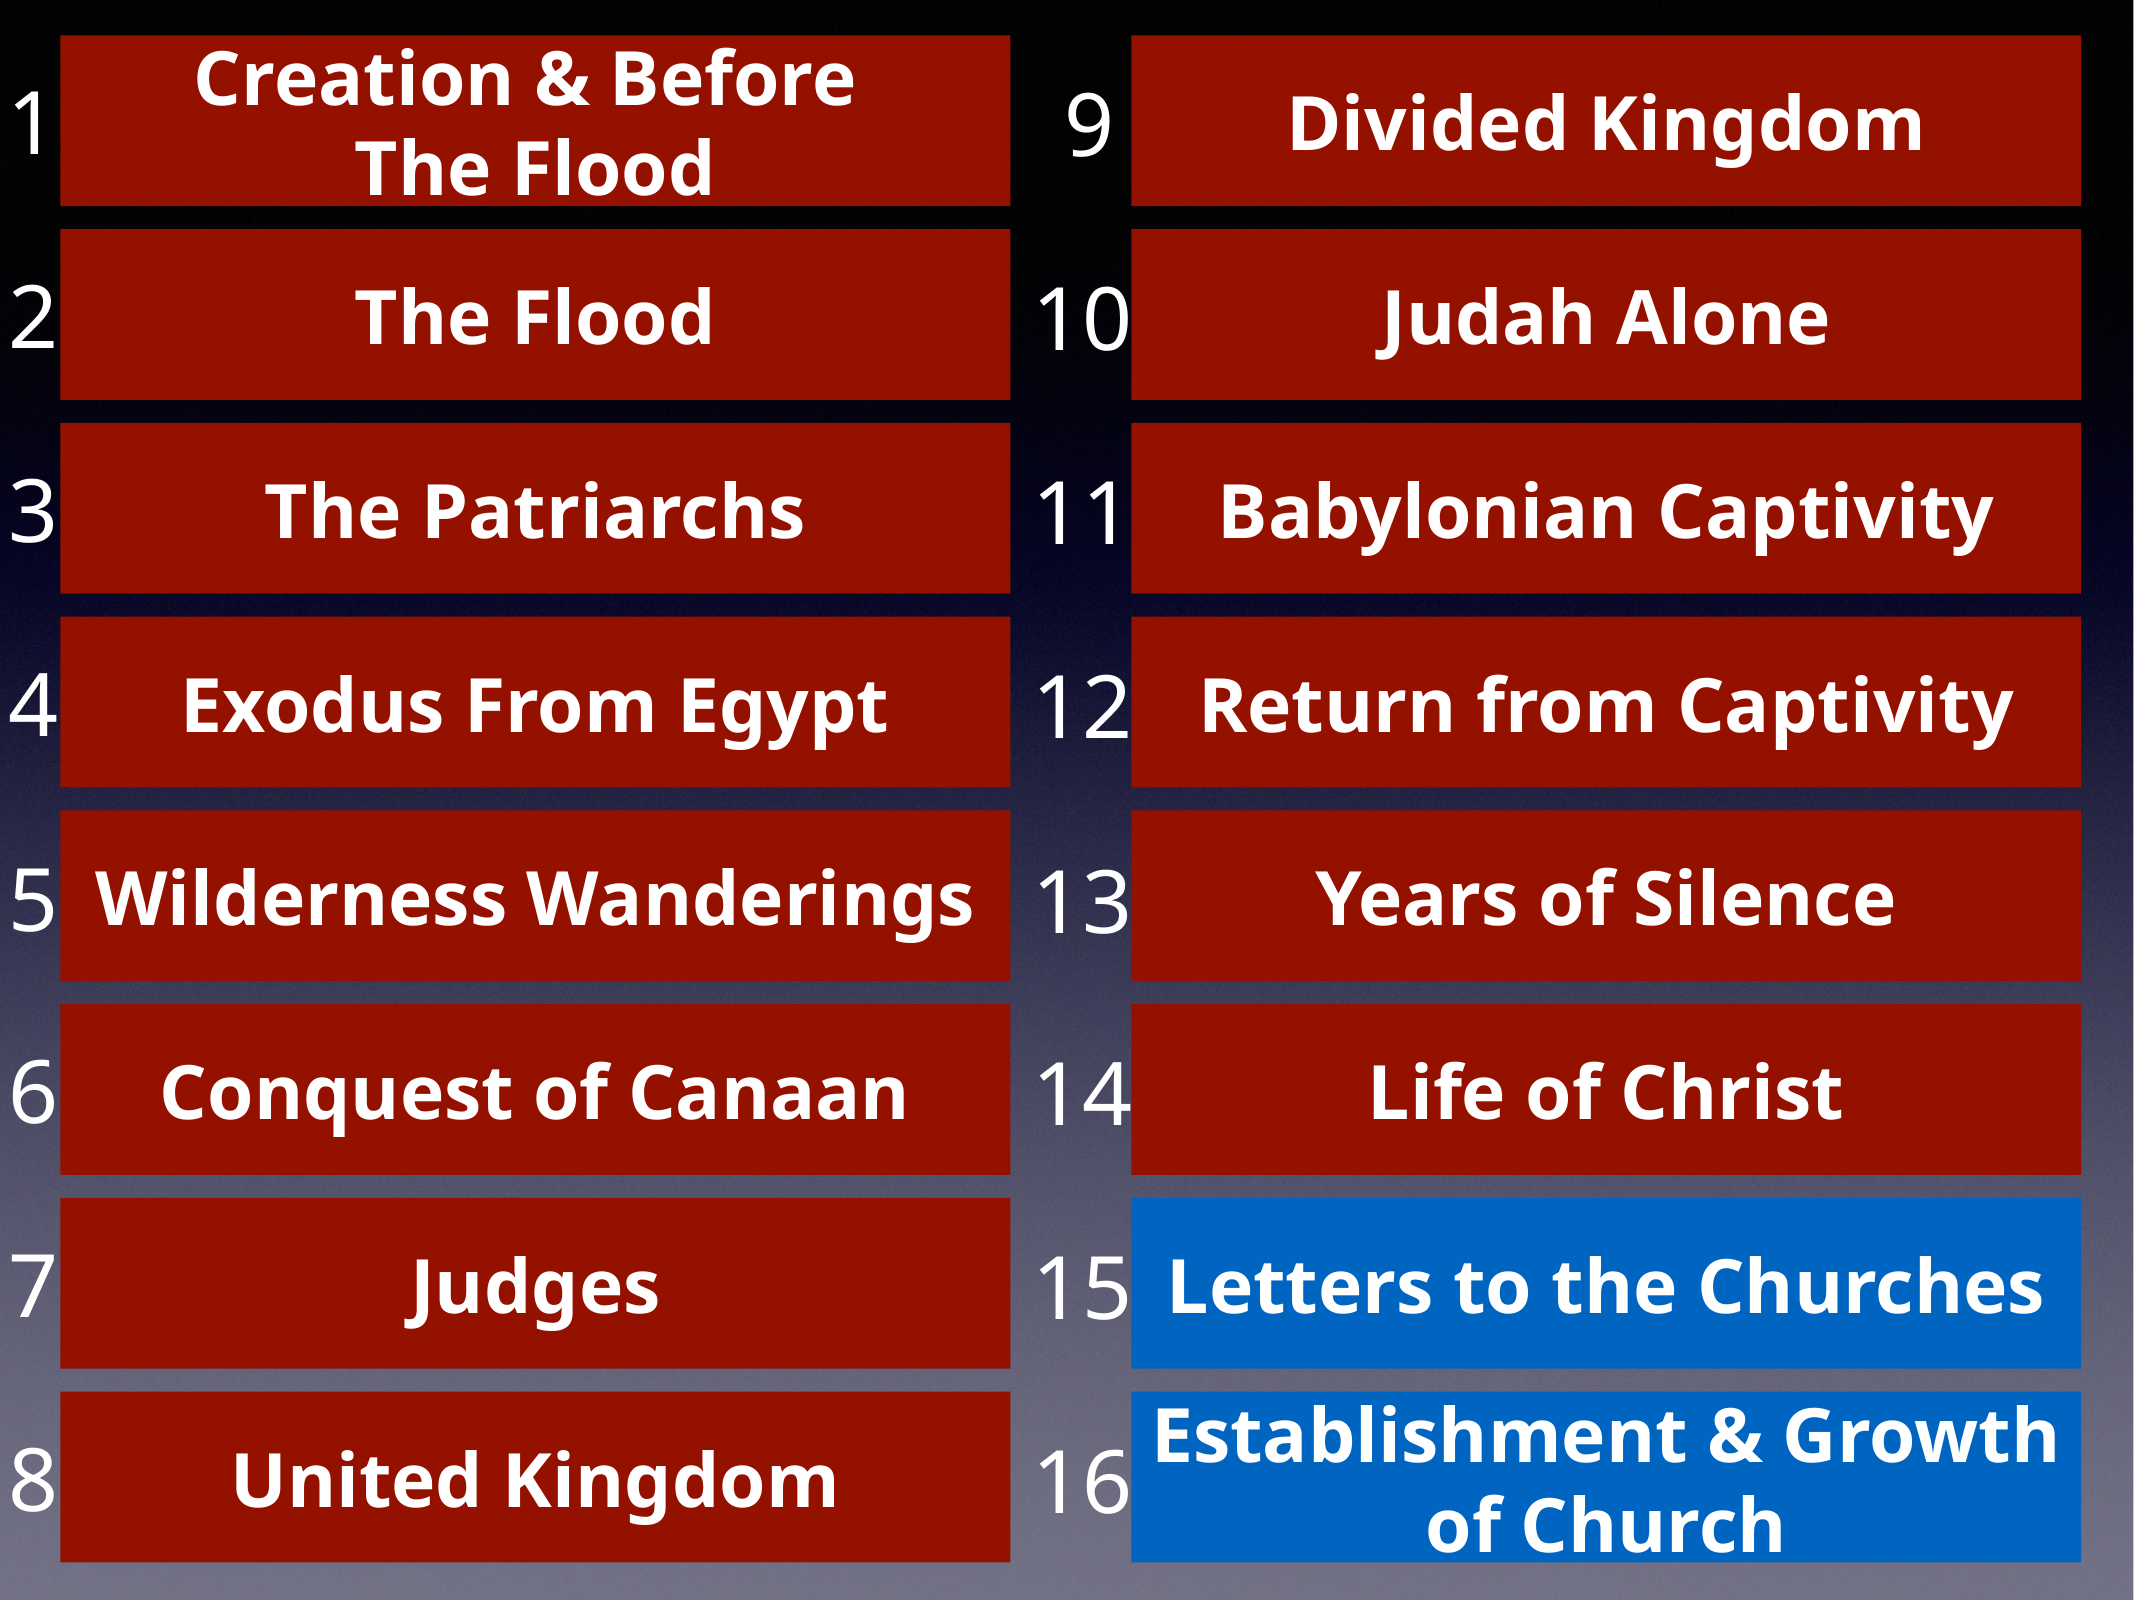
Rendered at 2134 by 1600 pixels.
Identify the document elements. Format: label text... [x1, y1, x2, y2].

text_box Judah Alone [1131, 229, 2082, 400]
text_box 10 [1023, 254, 1141, 377]
text_box Establishment & Growth of Church [1131, 1391, 2082, 1563]
text_box The Flood [60, 229, 1011, 400]
text_box United Kingdom [60, 1391, 1011, 1563]
text_box 1 [0, 58, 66, 181]
text_box 8 [0, 1415, 67, 1537]
text_box 6 [0, 1027, 67, 1150]
text_box Years of Silence [1131, 810, 2082, 982]
text_box Return from Captivity [1131, 616, 2082, 788]
text_box 4 [0, 640, 67, 762]
text_box Letters to the Churches [1131, 1197, 2082, 1369]
text_box 9 [1029, 61, 1123, 183]
text_box 13 [1023, 838, 1141, 960]
text_box 12 [1023, 642, 1141, 764]
text_box Divided Kingdom [1131, 35, 2082, 207]
text_box 7 [0, 1221, 67, 1344]
text_box 14 [1023, 1029, 1141, 1152]
text_box 3 [0, 446, 67, 569]
text_box Judges [60, 1197, 1011, 1369]
text_box Life of Christ [1131, 1004, 2082, 1175]
text_box 2 [0, 252, 67, 375]
text_box Exodus From Egypt [60, 616, 1011, 788]
text_box Babylonian Captivity [1131, 422, 2082, 594]
text_box Creation & Before The Flood [60, 35, 1011, 207]
text_box Wilderness Wanderings [60, 810, 1011, 982]
text_box 16 [1023, 1417, 1141, 1539]
text_box 5 [0, 836, 67, 958]
text_box Conquest of Canaan [60, 1004, 1011, 1175]
picture [0, 0, 2134, 1600]
text_box 15 [1023, 1223, 1141, 1346]
text_box The Patriarchs [60, 422, 1011, 594]
text_box 11 [1023, 448, 1141, 571]
